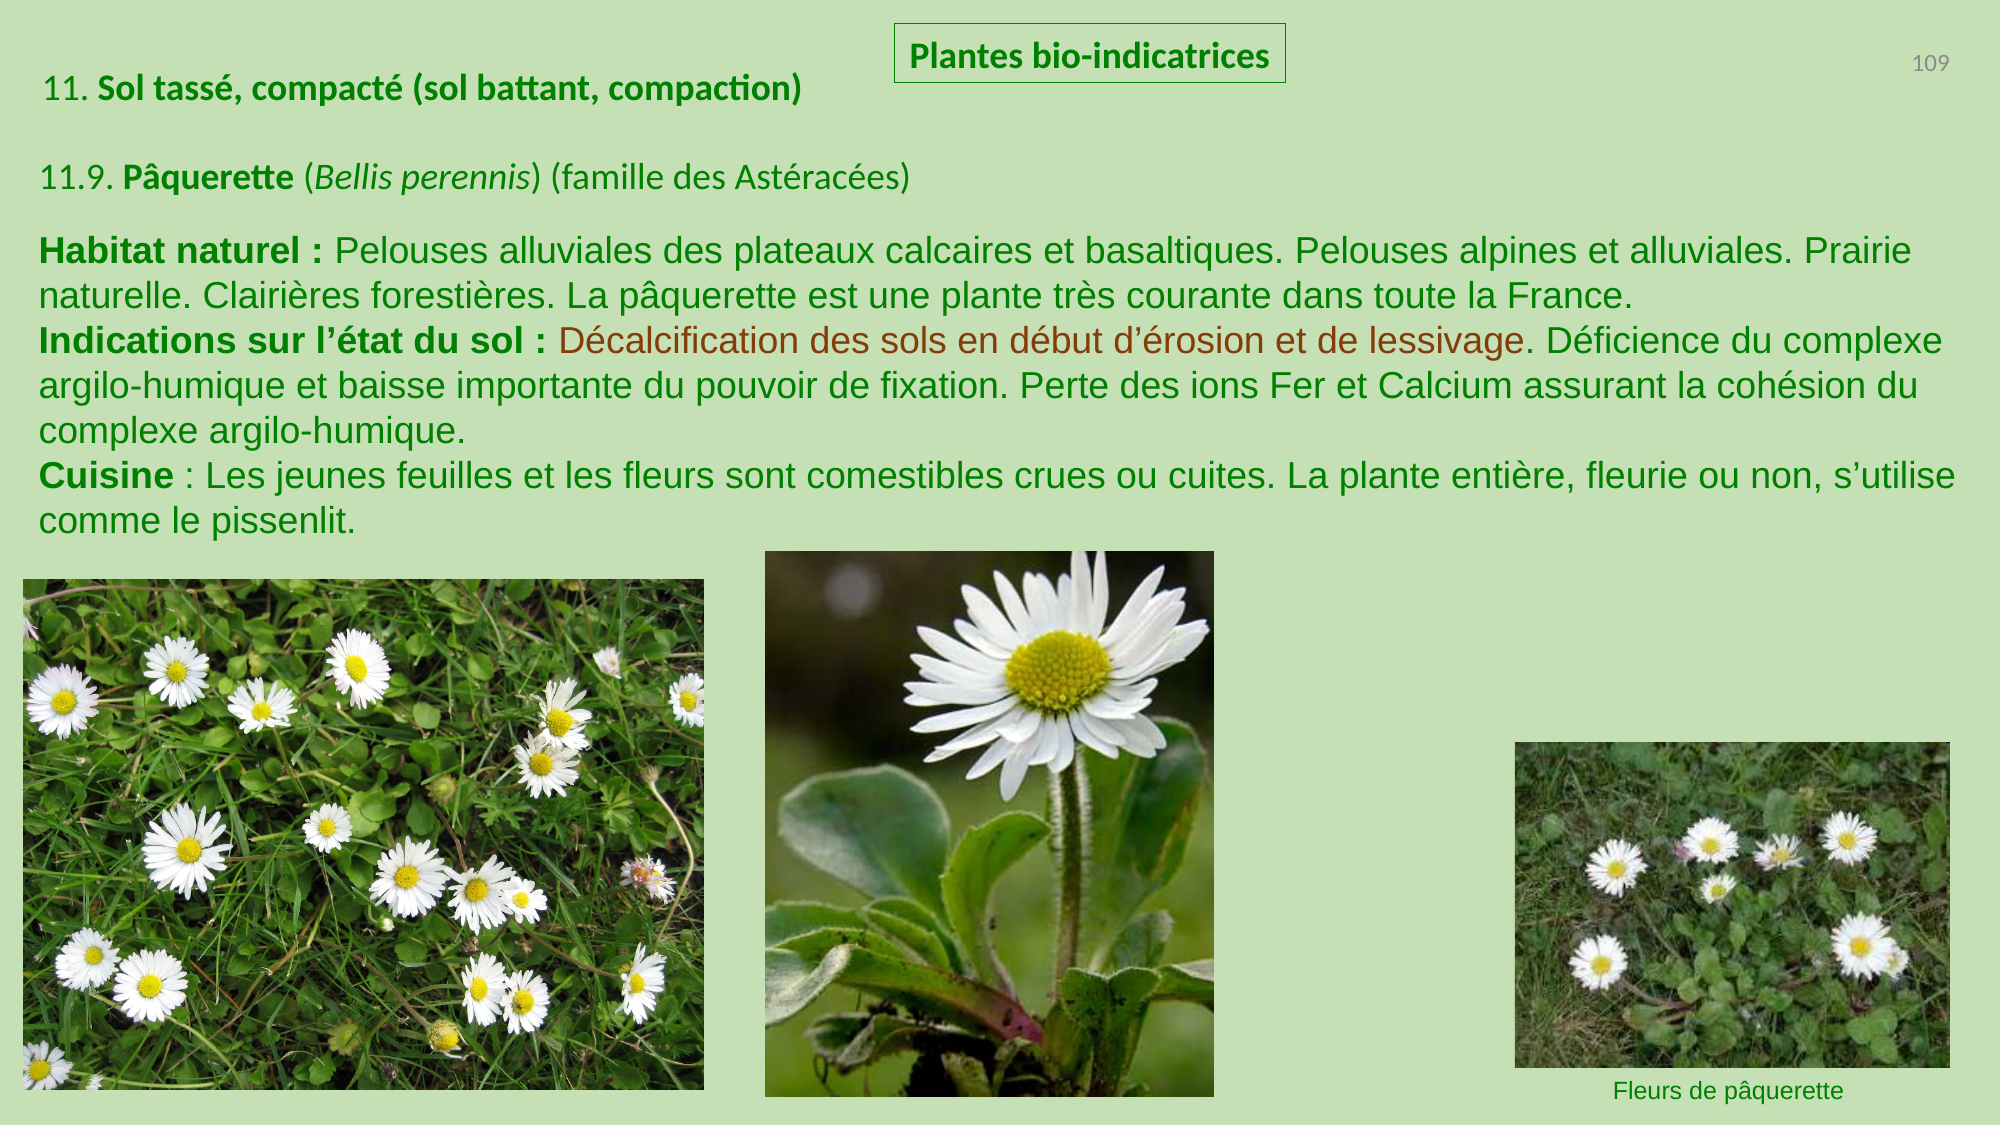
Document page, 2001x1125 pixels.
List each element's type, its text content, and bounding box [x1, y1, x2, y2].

text_box 11. Sol tassé, compacté (sol battant, compaction) [27, 55, 819, 116]
picture [765, 551, 1214, 1097]
text_box Fleurs de pâquerette [1577, 1068, 1888, 1112]
slide_number 109 [1865, 23, 1965, 99]
picture [23, 579, 704, 1090]
text_box Plantes bio-indicatrices [894, 23, 1286, 83]
picture [1514, 742, 1950, 1068]
text_box 11.9. Pâquerette (Bellis perennis) (famille des Astéracées) [23, 144, 1156, 205]
text_box Habitat naturel : Pelouses alluviales des plateaux calcaires et basaltiques. Pelouses alpines et alluviales. Prairie naturelle. Clairières forestières. La pâquerette est une plante très courante dans toute la France. Indications sur l’état du sol : Décalcification des sols en début d’érosion et de lessivage. Déficience du complexe argilo-humique et baisse importante du pouvoir de fixation. Perte des ions Fer et Calcium assurant la cohésion du complexe argilo-humique. Cuisine : Les jeunes feuilles et les fleurs sont comestibles crues ou cuites. La plante entière, fleurie ou non, s’utilise comme le pissenlit. [23, 218, 1982, 549]
